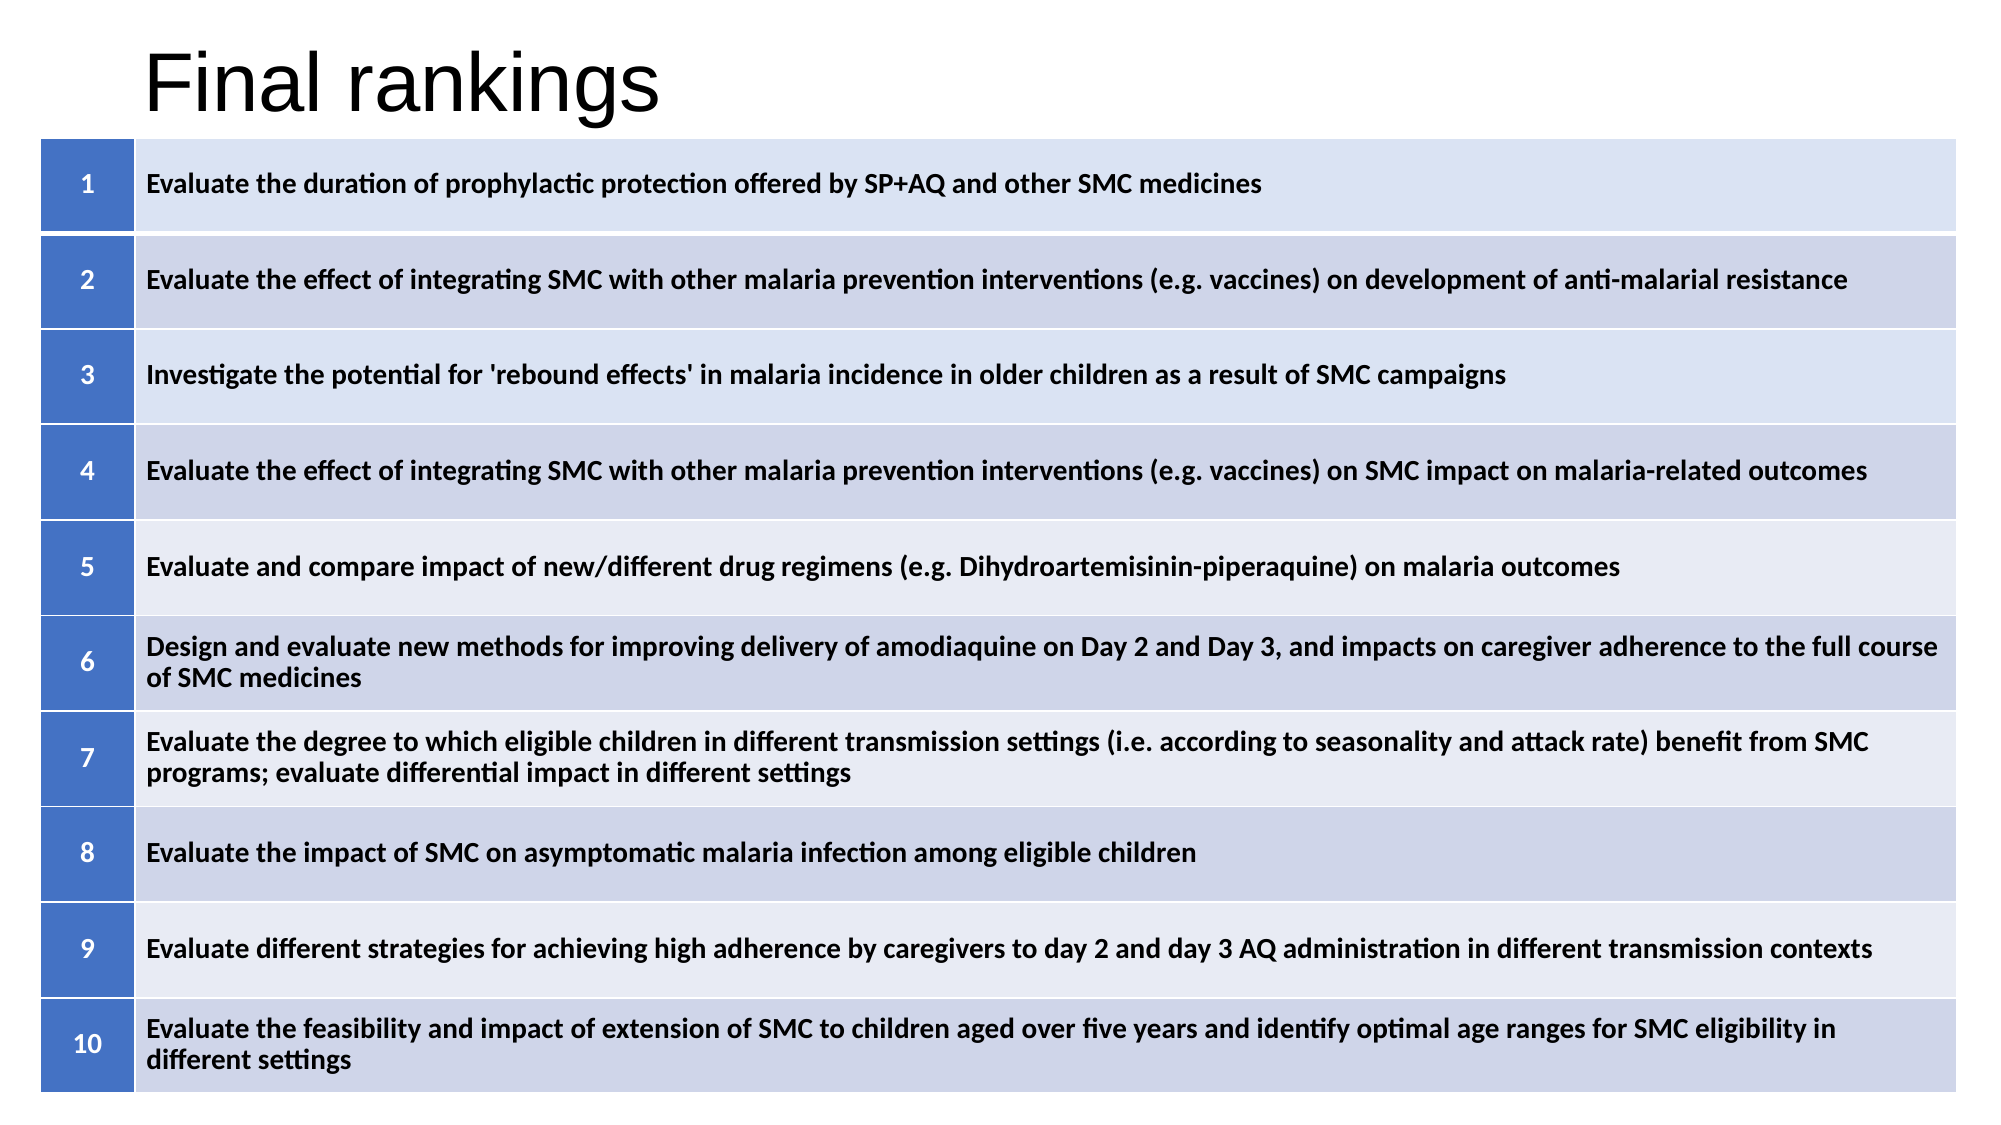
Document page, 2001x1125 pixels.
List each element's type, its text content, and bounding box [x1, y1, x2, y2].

table_cell 5 [41, 521, 134, 615]
table_cell 2 [41, 236, 134, 328]
table_header 1 [41, 139, 134, 231]
table_cell 3 [41, 330, 134, 423]
table_cell Evaluate the impact of SMC on asymptomatic malaria infection among eligible children [136, 807, 1956, 901]
table_cell Evaluate the degree to which eligible children in different transmission settings (i.e. according to seasonality and attack rate) benefit from SMC programs; evaluate differential impact in different settings [136, 712, 1956, 806]
table_cell Evaluate different strategies for achieving high adherence by caregivers to day 2 and day 3 AQ administration in different transmission contexts [136, 903, 1956, 997]
table_cell Evaluate and compare impact of new/different drug regimens (e.g. Dihydroartemisinin-piperaquine) on malaria outcomes [136, 521, 1956, 615]
table_cell Evaluate the effect of integrating SMC with other malaria prevention interventions (e.g. vaccines) on development of anti-malarial resistance [136, 236, 1956, 328]
table_cell Evaluate the effect of integrating SMC with other malaria prevention interventions (e.g. vaccines) on SMC impact on malaria-related outcomes [136, 425, 1956, 519]
table_cell Evaluate the feasibility and impact of extension of SMC to children aged over five years and identify optimal age ranges for SMC eligibility in different settings [136, 999, 1956, 1092]
table_header Evaluate the duration of prophylactic protection offered by SP+AQ and other SMC medicines [136, 139, 1956, 231]
title Final rankings [128, 31, 1784, 137]
table_cell 6 [41, 616, 134, 710]
table_cell 9 [41, 903, 134, 997]
table_cell 4 [41, 425, 134, 519]
table_cell Investigate the potential for 'rebound effects' in malaria incidence in older children as a result of SMC campaigns [136, 330, 1956, 423]
table_cell 7 [41, 712, 134, 806]
table_cell 10 [41, 999, 134, 1092]
table_cell 8 [41, 807, 134, 901]
table_cell Design and evaluate new methods for improving delivery of amodiaquine on Day 2 and Day 3, and impacts on caregiver adherence to the full course of SMC medicines [136, 616, 1956, 710]
